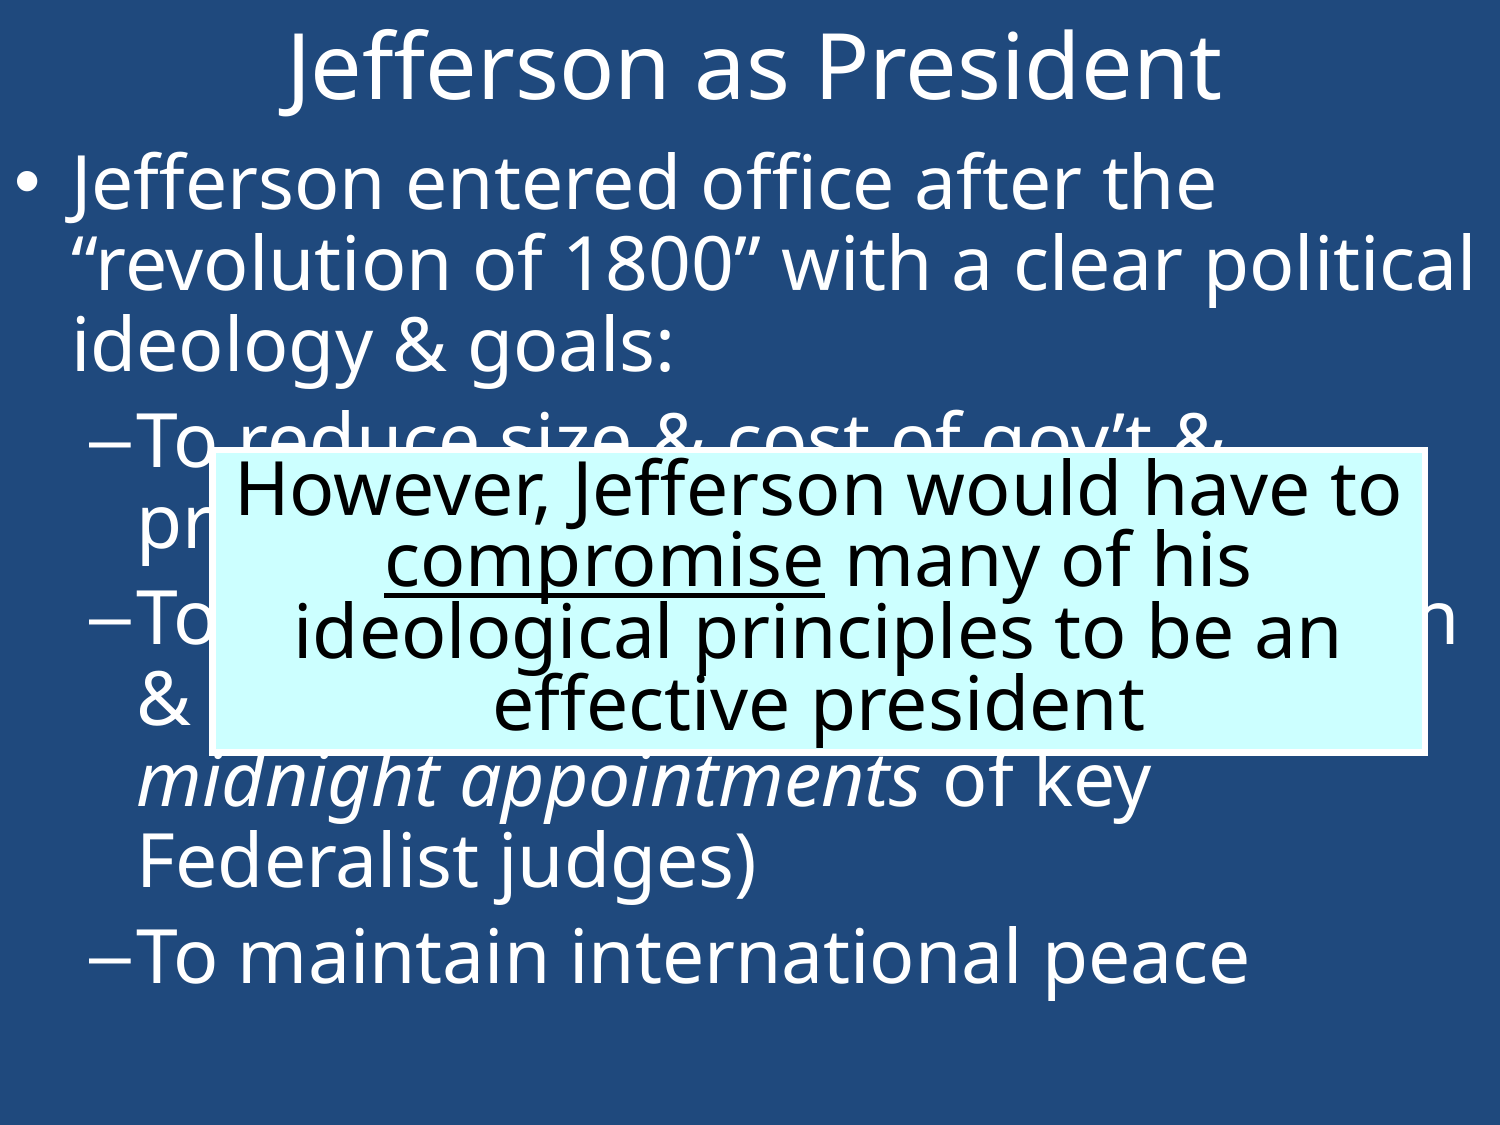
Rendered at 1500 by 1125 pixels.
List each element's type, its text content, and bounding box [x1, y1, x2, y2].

title Jefferson as President [0, 0, 1500, 125]
list Jefferson entered office after the “revolution of 1800” with a clear political ideology & goals: To reduce size & cost of gov’t & promote republican agrarianism To repeal key Federalist policies (Alien & Sedition Acts & John Adams’ midnight appointments of key Federalist judges) To maintain international peace [0, 137, 1500, 1125]
text_box However, Jefferson would have to compromise many of his ideological principles to be an effective president [212, 449, 1425, 753]
